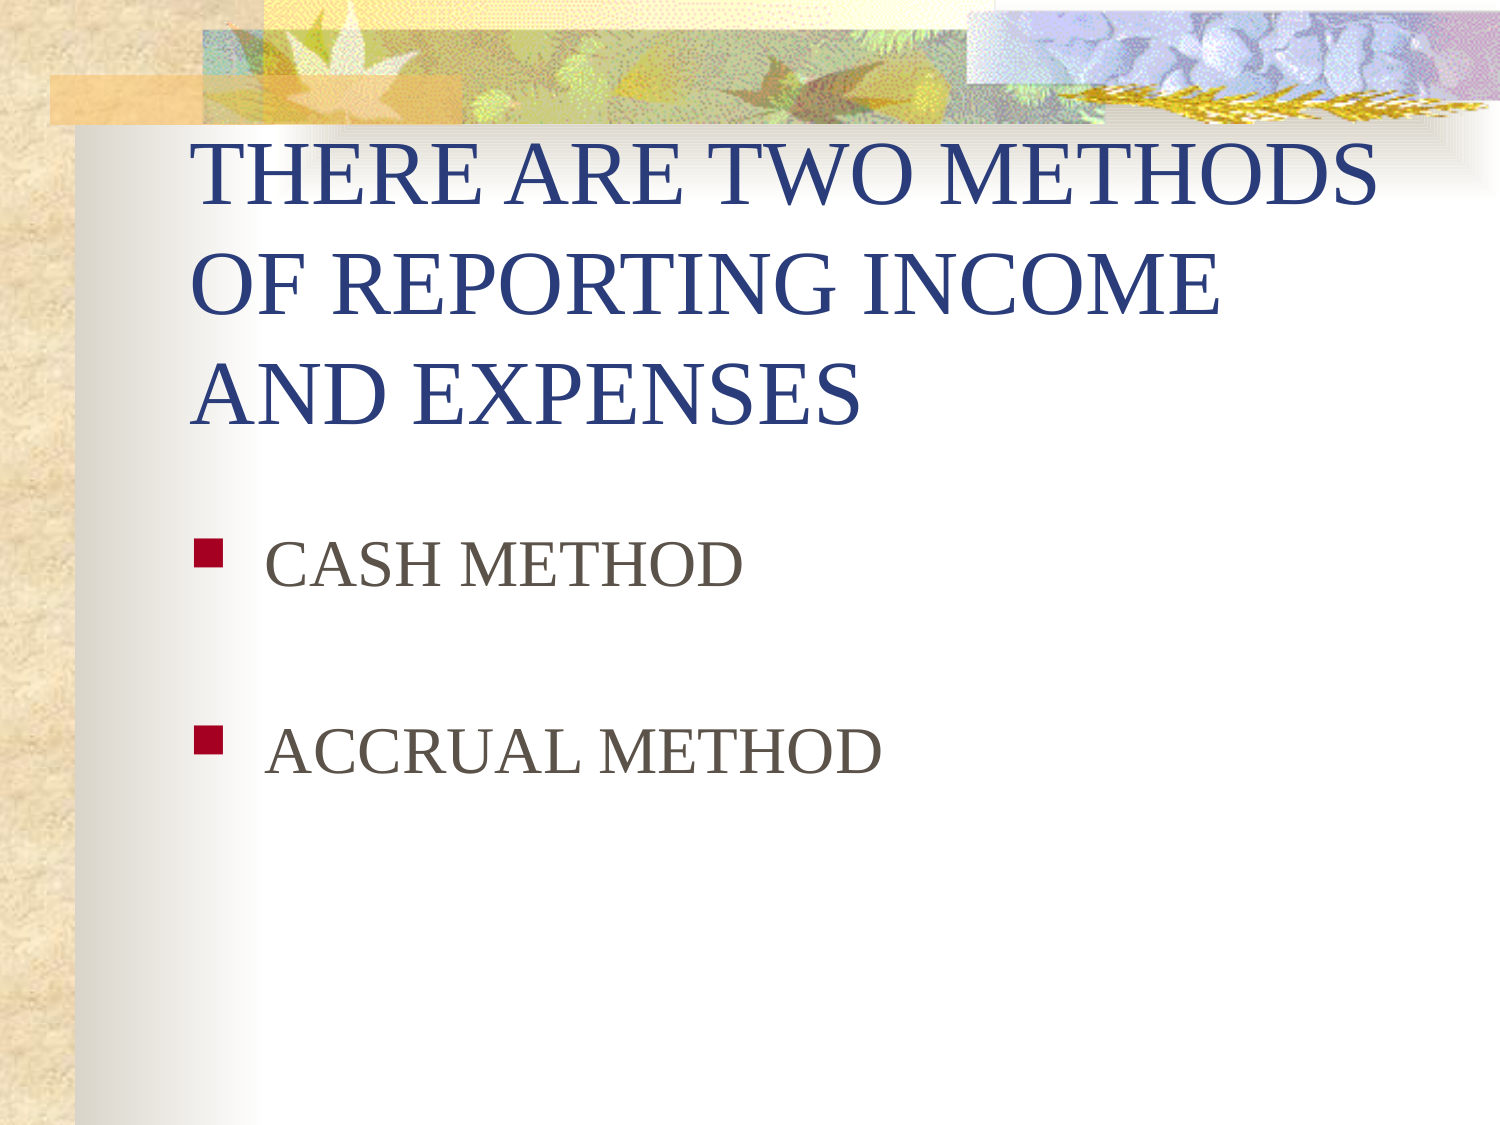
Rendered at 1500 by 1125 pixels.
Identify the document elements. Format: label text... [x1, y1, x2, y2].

title THERE ARE TWO METHODS OF REPORTING INCOME AND EXPENSES [174, 137, 1450, 450]
list CASH METHOD ACCRUAL METHOD [174, 512, 1450, 1020]
picture [0, 0, 1500, 1125]
